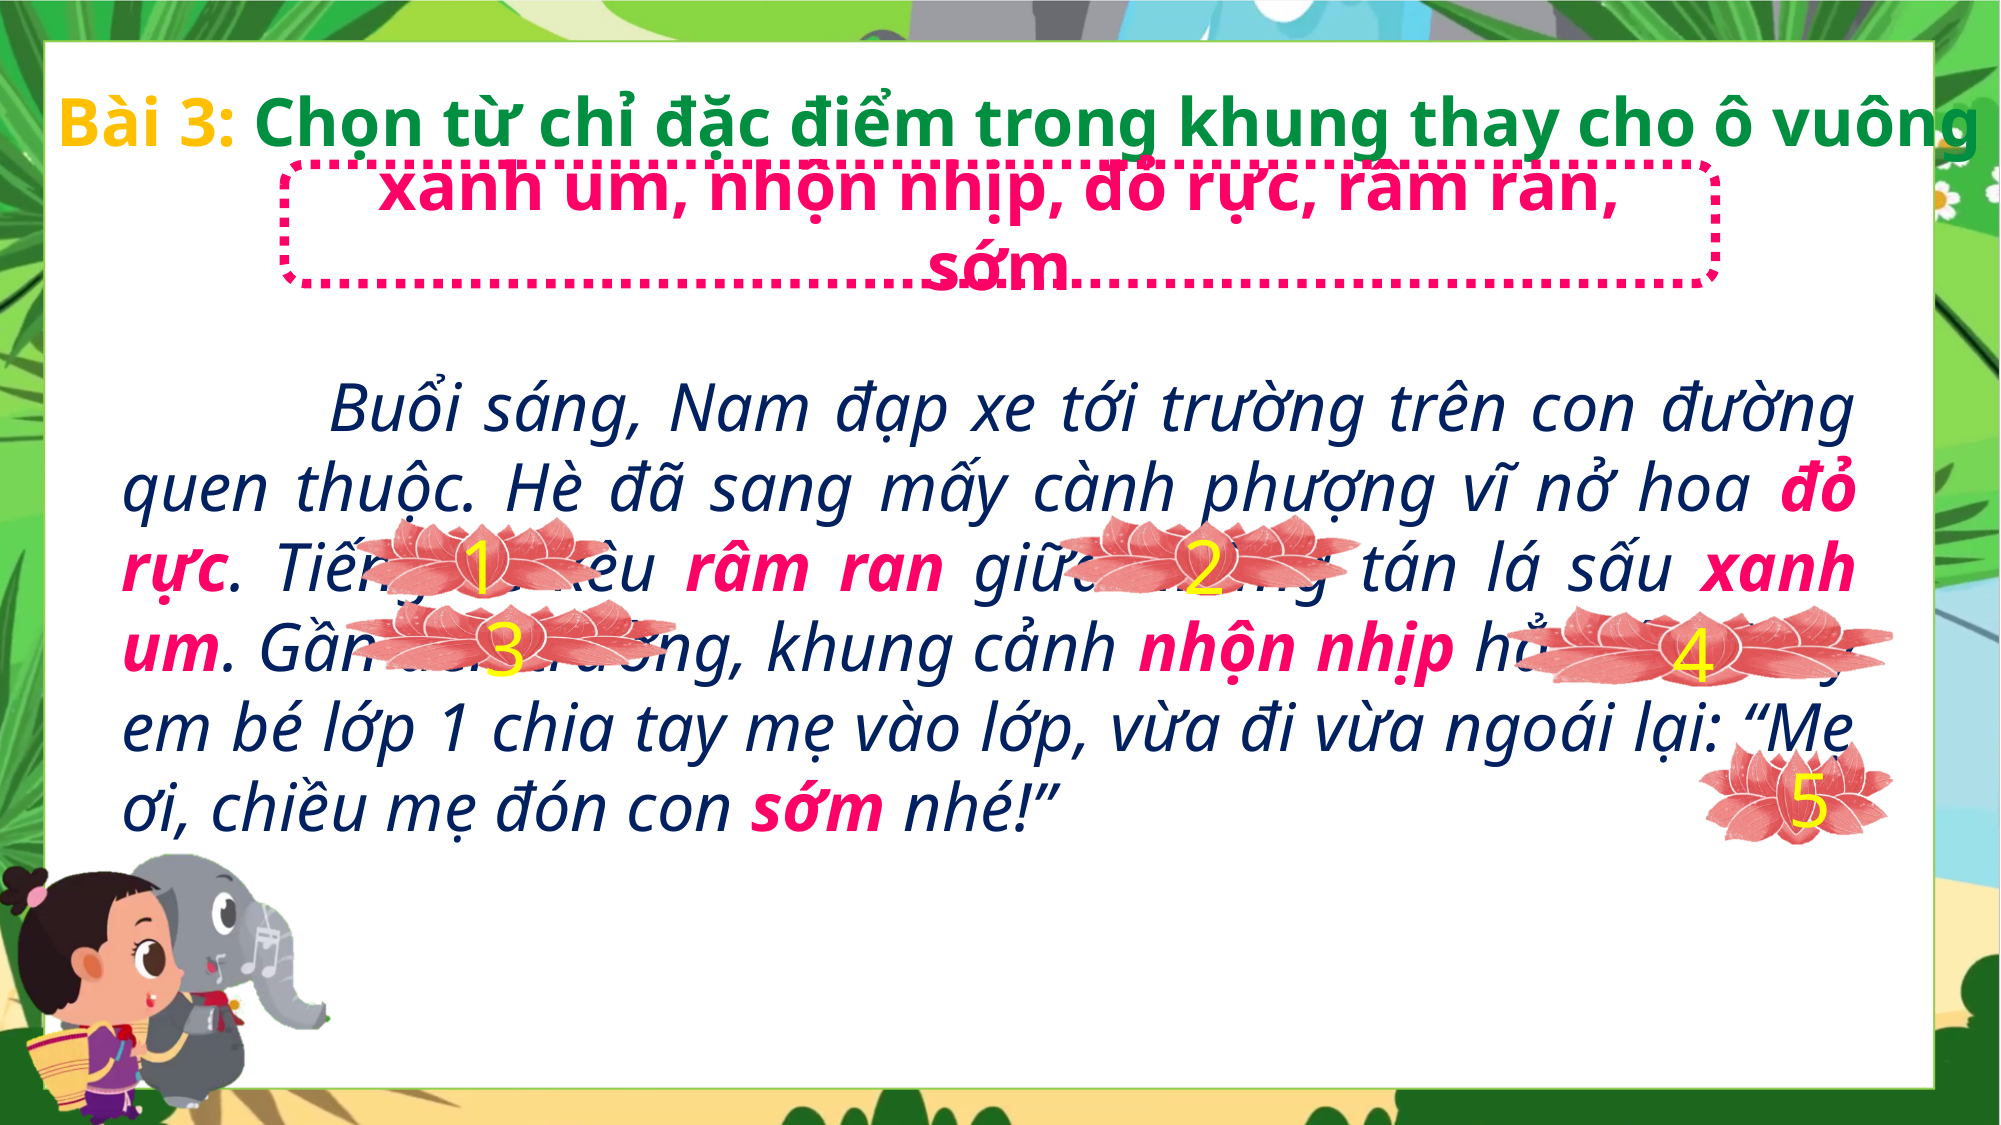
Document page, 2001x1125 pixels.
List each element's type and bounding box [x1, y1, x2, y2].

text_box [1679, 728, 1913, 852]
text_box [305, 589, 717, 701]
picture [0, 0, 2000, 1125]
text_box [1458, 594, 1941, 707]
text_box [325, 505, 640, 587]
text_box [1020, 504, 1392, 619]
